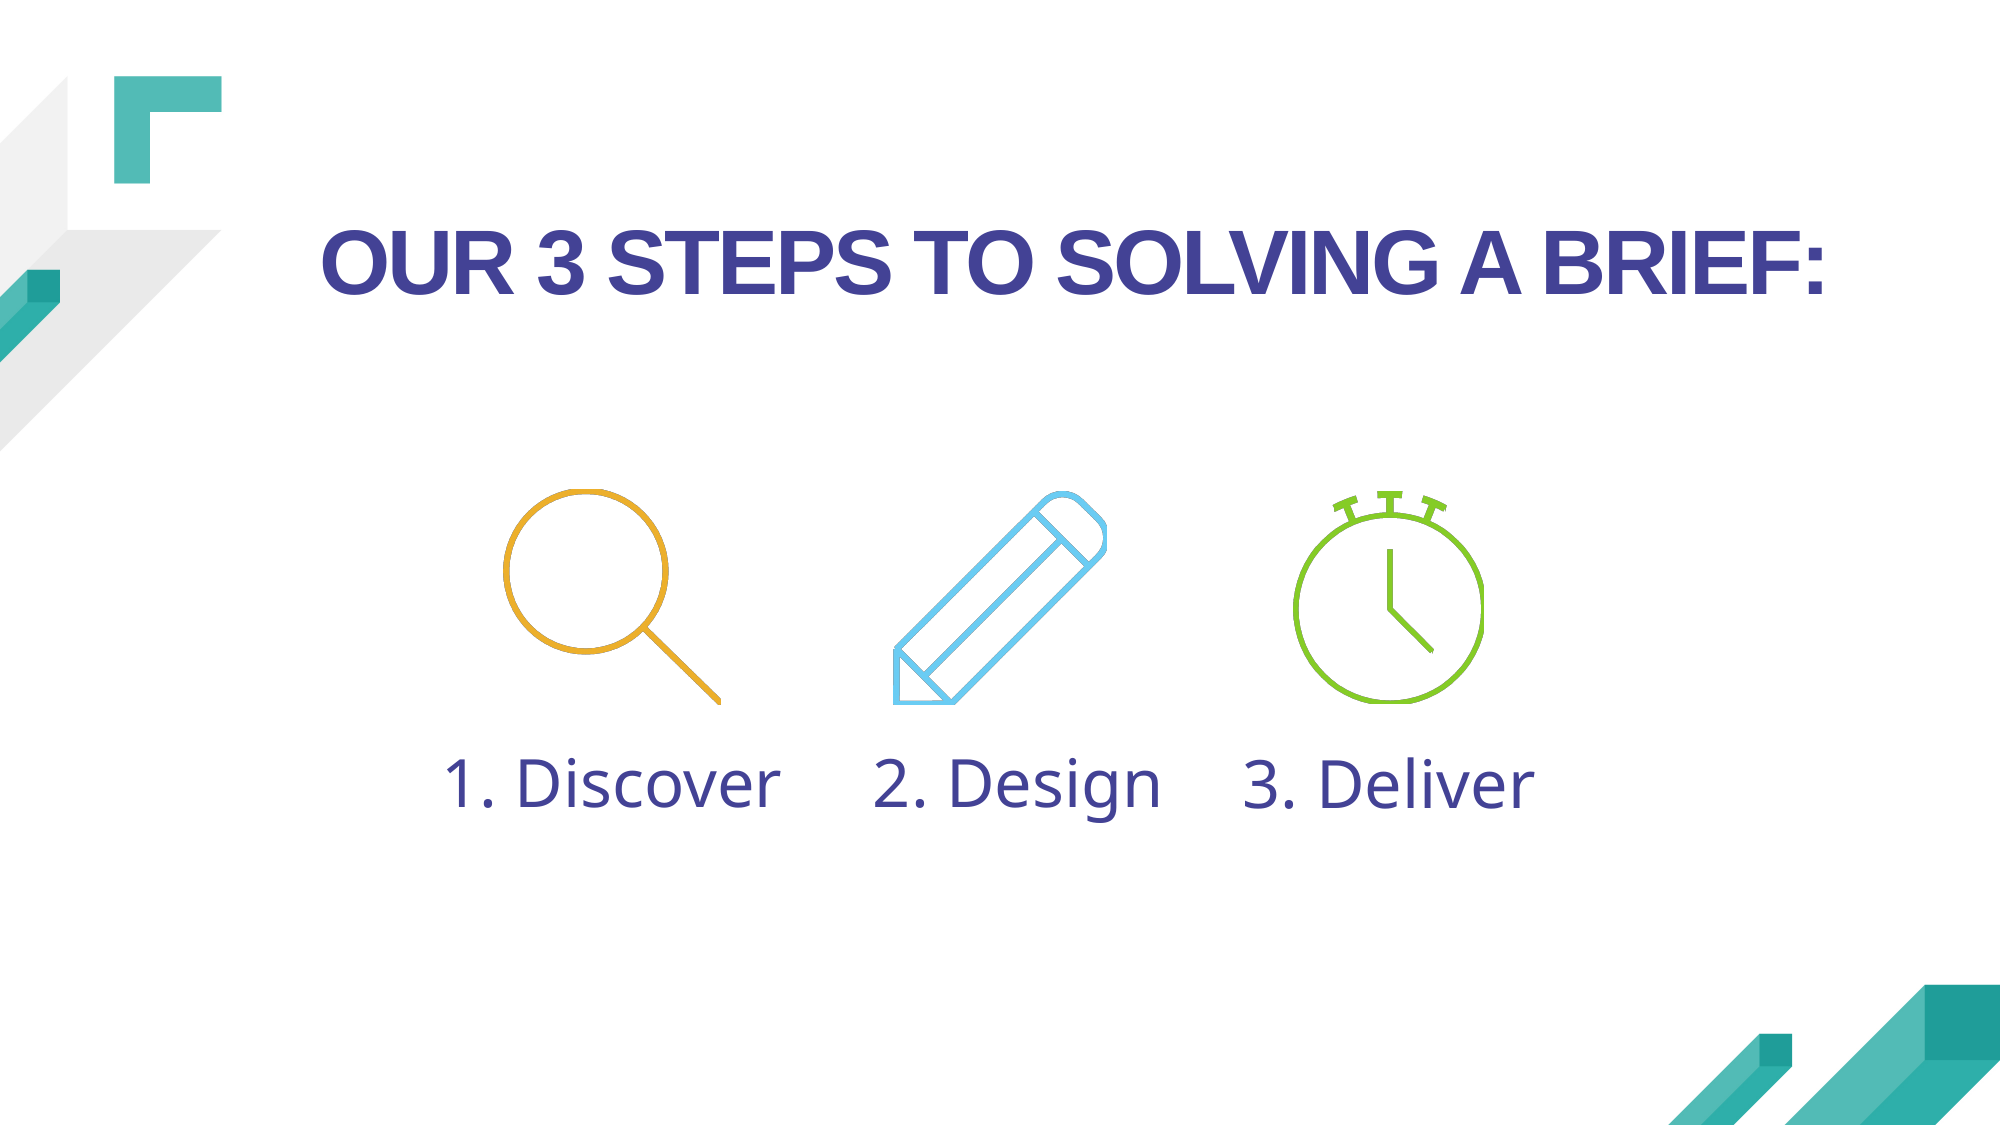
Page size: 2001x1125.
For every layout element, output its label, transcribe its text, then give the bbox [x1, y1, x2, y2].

text_box 2. Design [858, 743, 1180, 818]
picture [0, 0, 2000, 1125]
text_box 1. Discover [434, 743, 790, 819]
title OUR 3 STEPS TO SOLVING A BRIEF: [319, 188, 1976, 280]
text_box 3. Deliver [1212, 744, 1567, 820]
